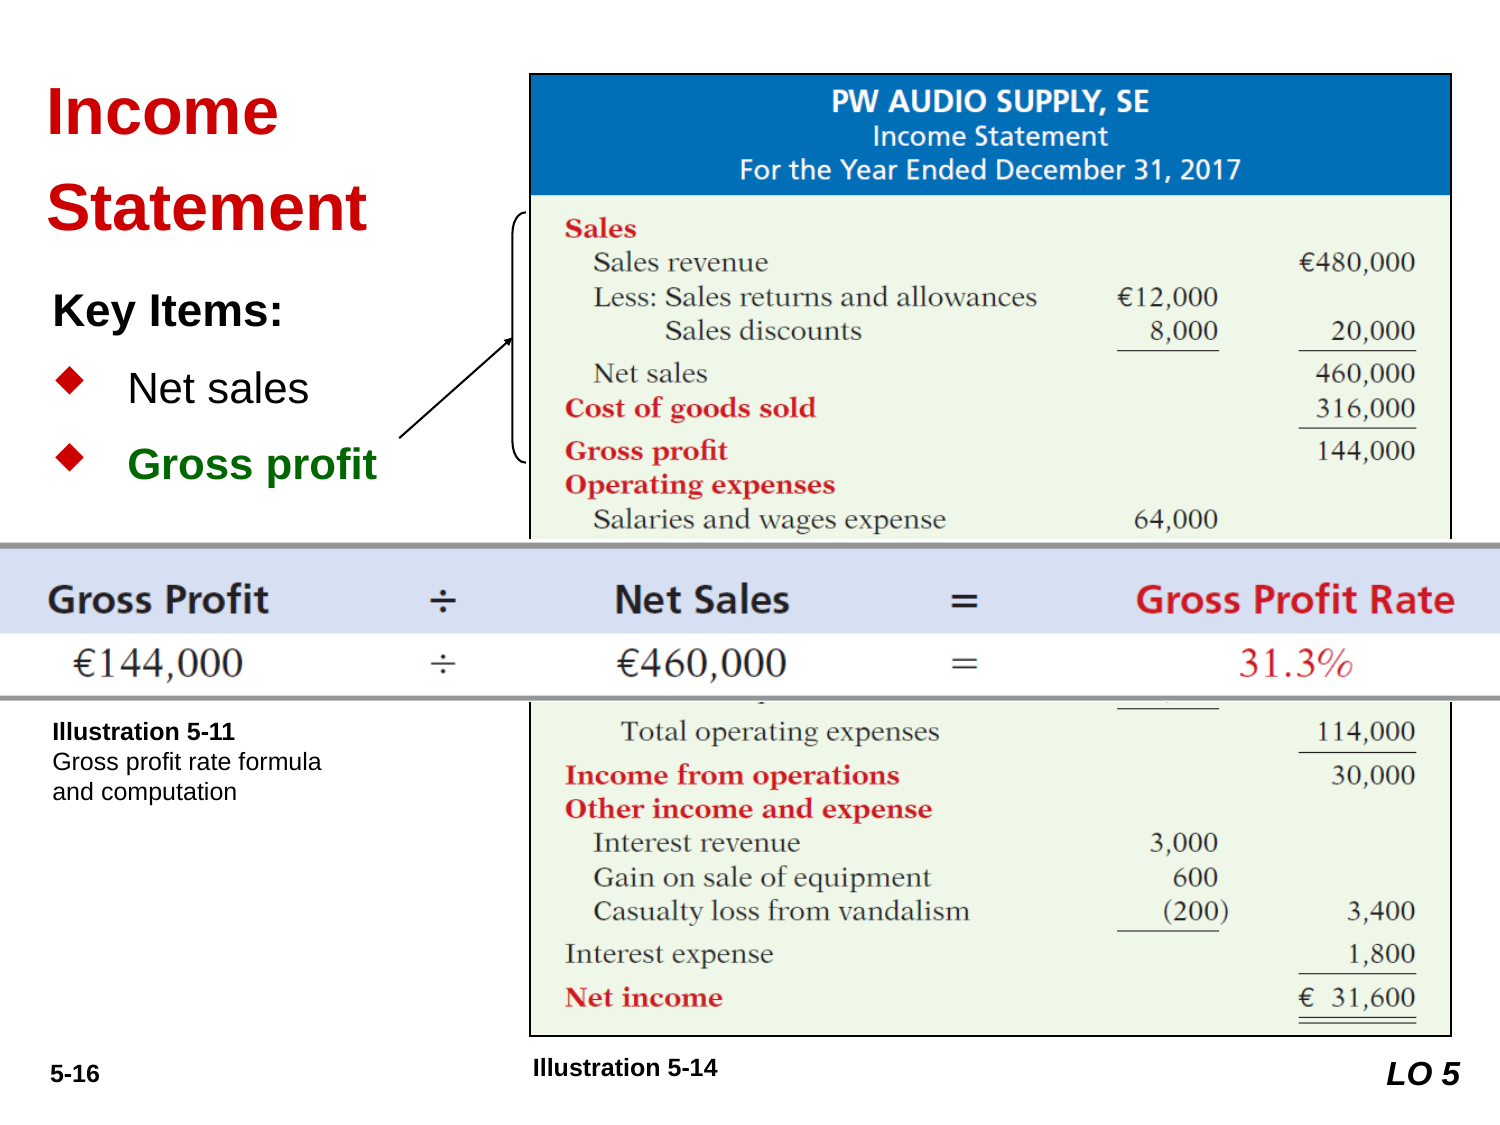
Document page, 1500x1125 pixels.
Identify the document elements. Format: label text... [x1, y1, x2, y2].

text_box Key Items: Net sales Gross profit [37, 262, 500, 496]
text_box Income Statement [31, 44, 432, 251]
text_box Illustration 5-11 Gross profit rate formula and computation [37, 710, 369, 813]
text_box [512, 212, 525, 463]
text_box [399, 337, 513, 438]
text_box Illustration 5-14 [518, 1044, 756, 1089]
picture [0, 74, 1500, 1036]
text_box LO 5 [1350, 1044, 1475, 1100]
